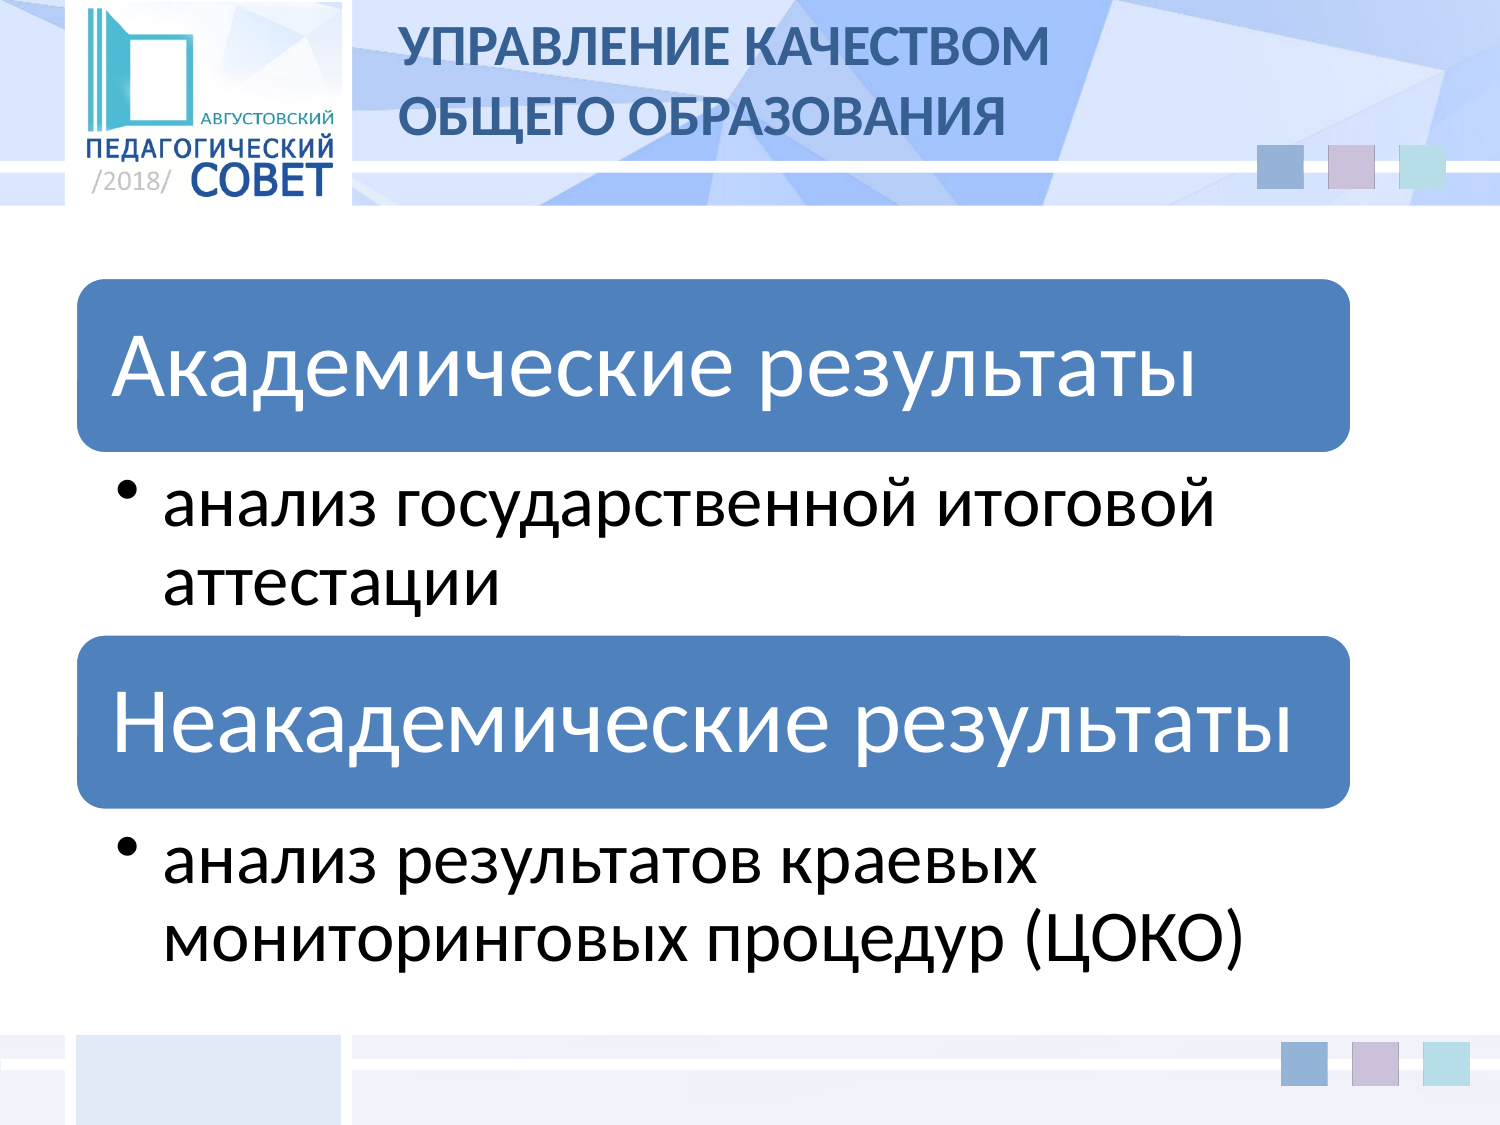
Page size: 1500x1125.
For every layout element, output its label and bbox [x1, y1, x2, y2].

list [74, 262, 1353, 1006]
picture [1281, 1042, 1470, 1087]
picture [1256, 144, 1446, 189]
text_box [0, 0, 1500, 1125]
